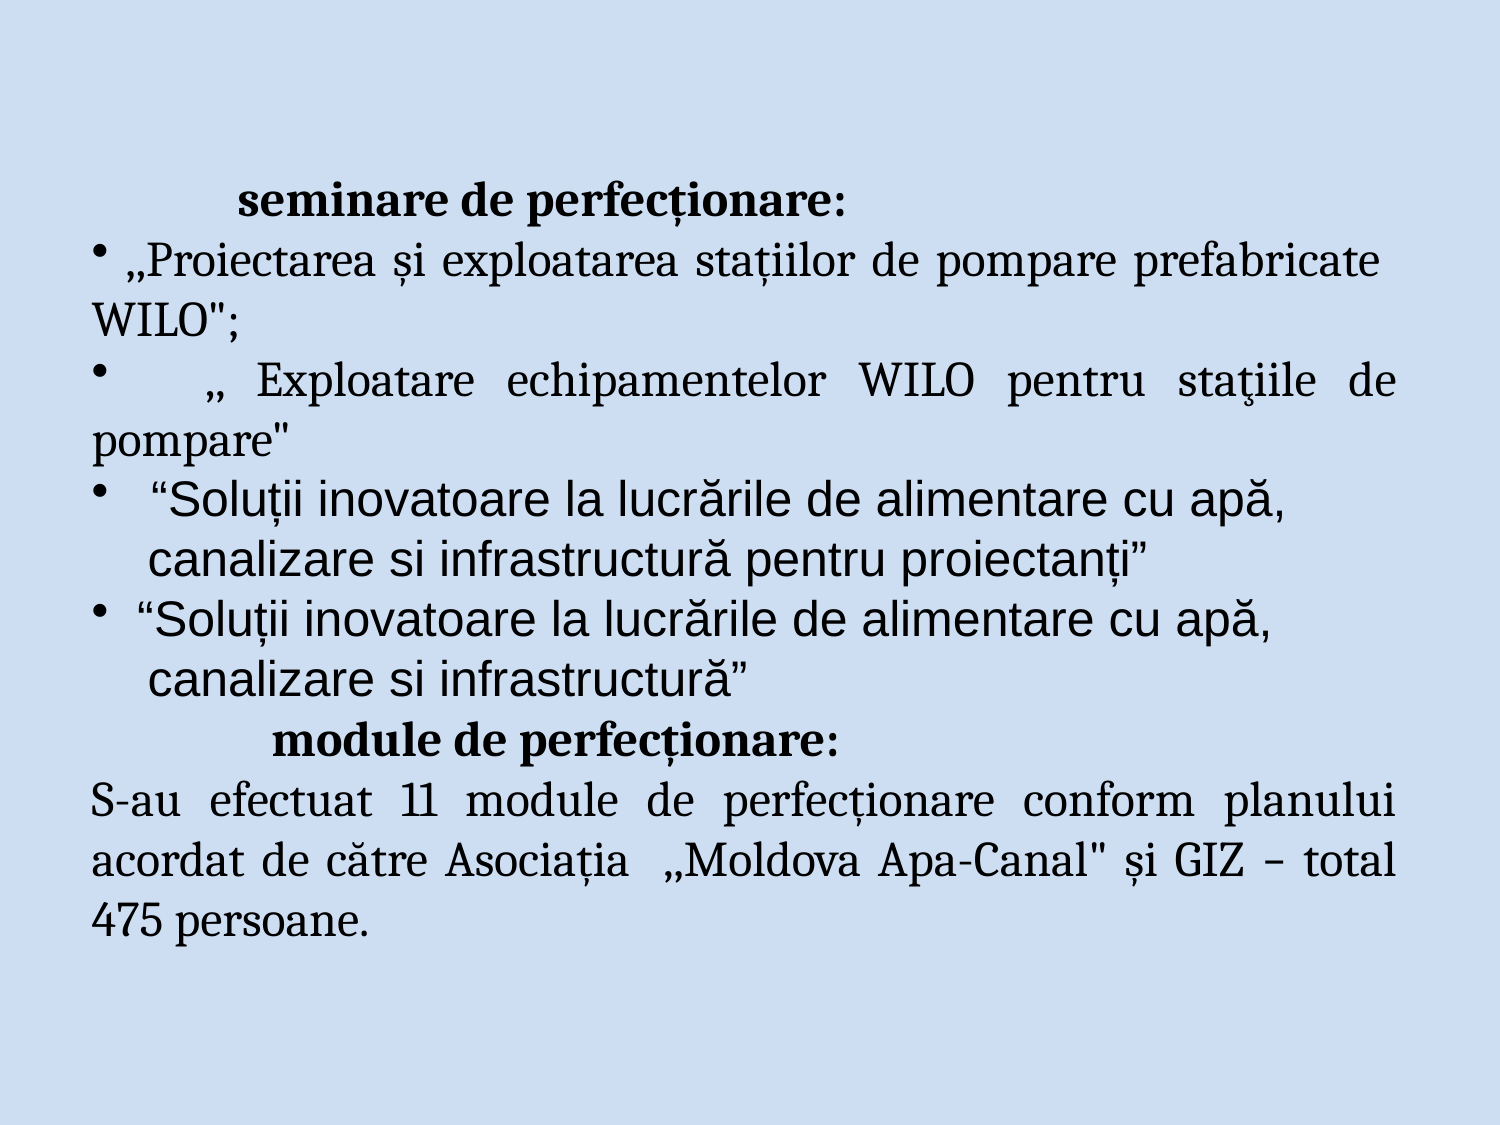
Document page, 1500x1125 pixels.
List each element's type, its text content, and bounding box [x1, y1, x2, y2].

text_box seminare de perfecționare: ,,Proiectarea şi exploatarea stațiilor de pompare prefabricate WILO"; ,, Exploatare echipamentelor WILO pentru staţiile de pompare" “Soluții inovatoare la lucrările de alimentare cu apă, canalizare si infrastructură pentru proiectanți” “Soluții inovatoare la lucrările de alimentare cu apă, canalizare si infrastructură” module de perfecționare: S-au efectuat 11 module de perfecționare conform planului acordat de către Asociația ,,Moldova Apa-Canal" şi GIZ – total 475 persoane. [76, 158, 1412, 954]
